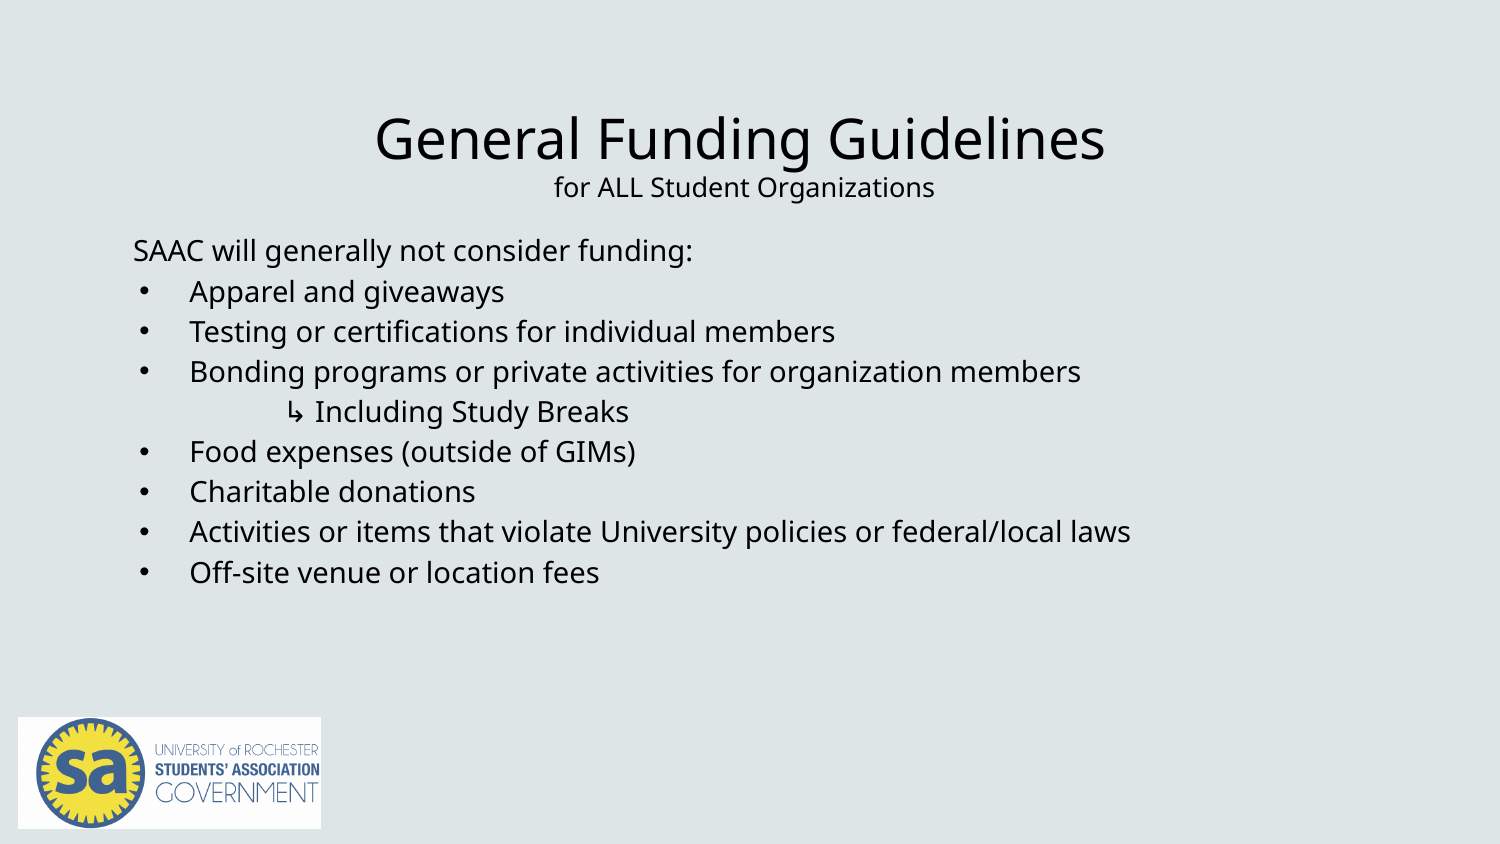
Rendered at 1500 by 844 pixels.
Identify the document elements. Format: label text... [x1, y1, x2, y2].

text_box General Funding Guidelines for ALL Student Organizations [242, 95, 1254, 219]
picture [18, 717, 322, 830]
text_box SAAC will generally not consider funding: Apparel and giveaways Testing or certifications for individual members Bonding programs or private activities for organization members ↳ Including Study Breaks Food expenses (outside of GIMs) Charitable donations Activities or items that violate University policies or federal/local laws Off-site venue or location fees [118, 219, 1382, 791]
